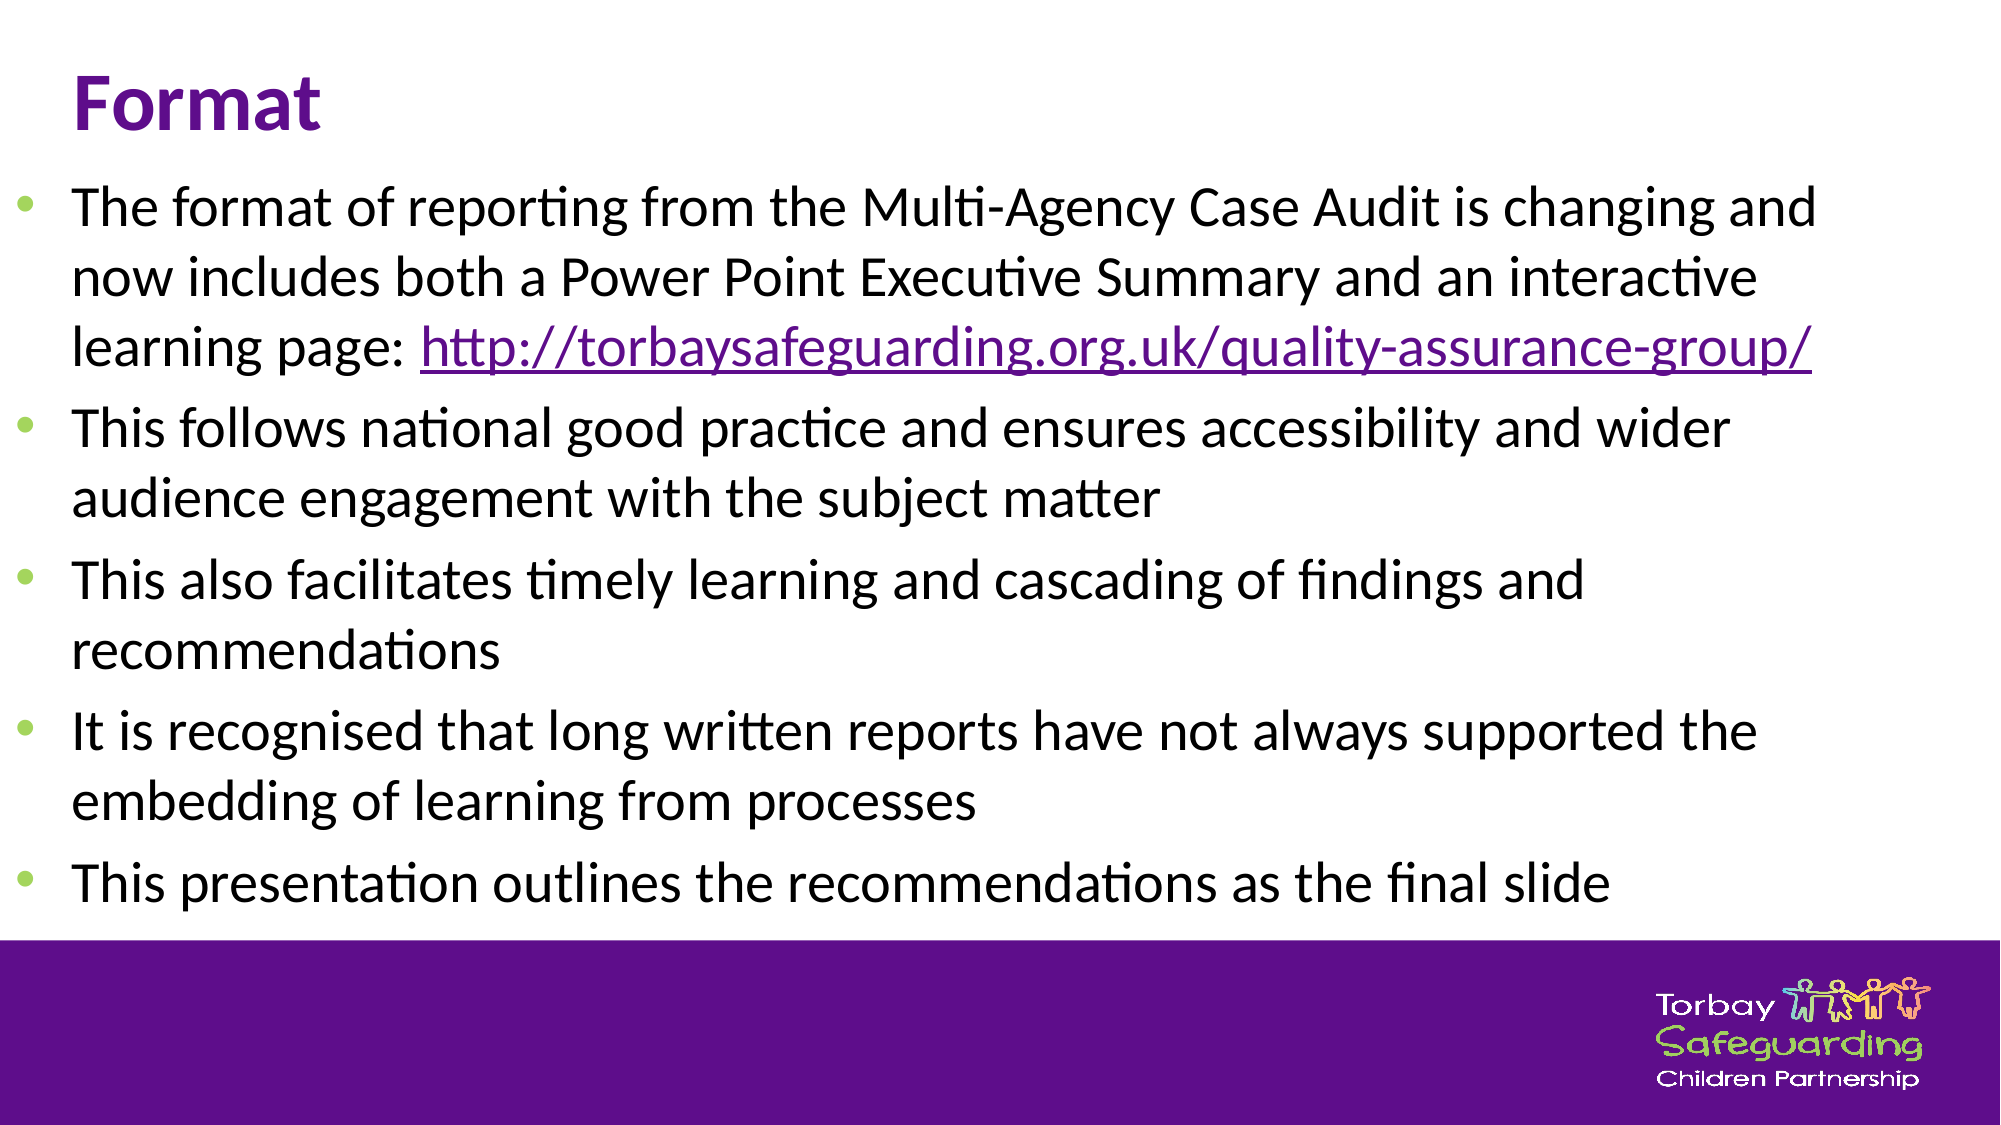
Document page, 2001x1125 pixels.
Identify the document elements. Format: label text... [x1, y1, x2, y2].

picture [1629, 952, 1955, 1125]
text_box The format of reporting from the Multi-Agency Case Audit is changing and now includes both a Power Point Executive Summary and an interactive learning page: http://torbaysafeguarding.org.uk/quality-assurance-group/ This follows national good practice and ensures accessibility and wider audience engagement with the subject matter This also facilitates timely learning and cascading of findings and recommendations It is recognised that long written reports have not always supported the embedding of learning from processes This presentation outlines the recommendations as the final slide [0, 160, 1882, 997]
title Format [58, 32, 1784, 160]
